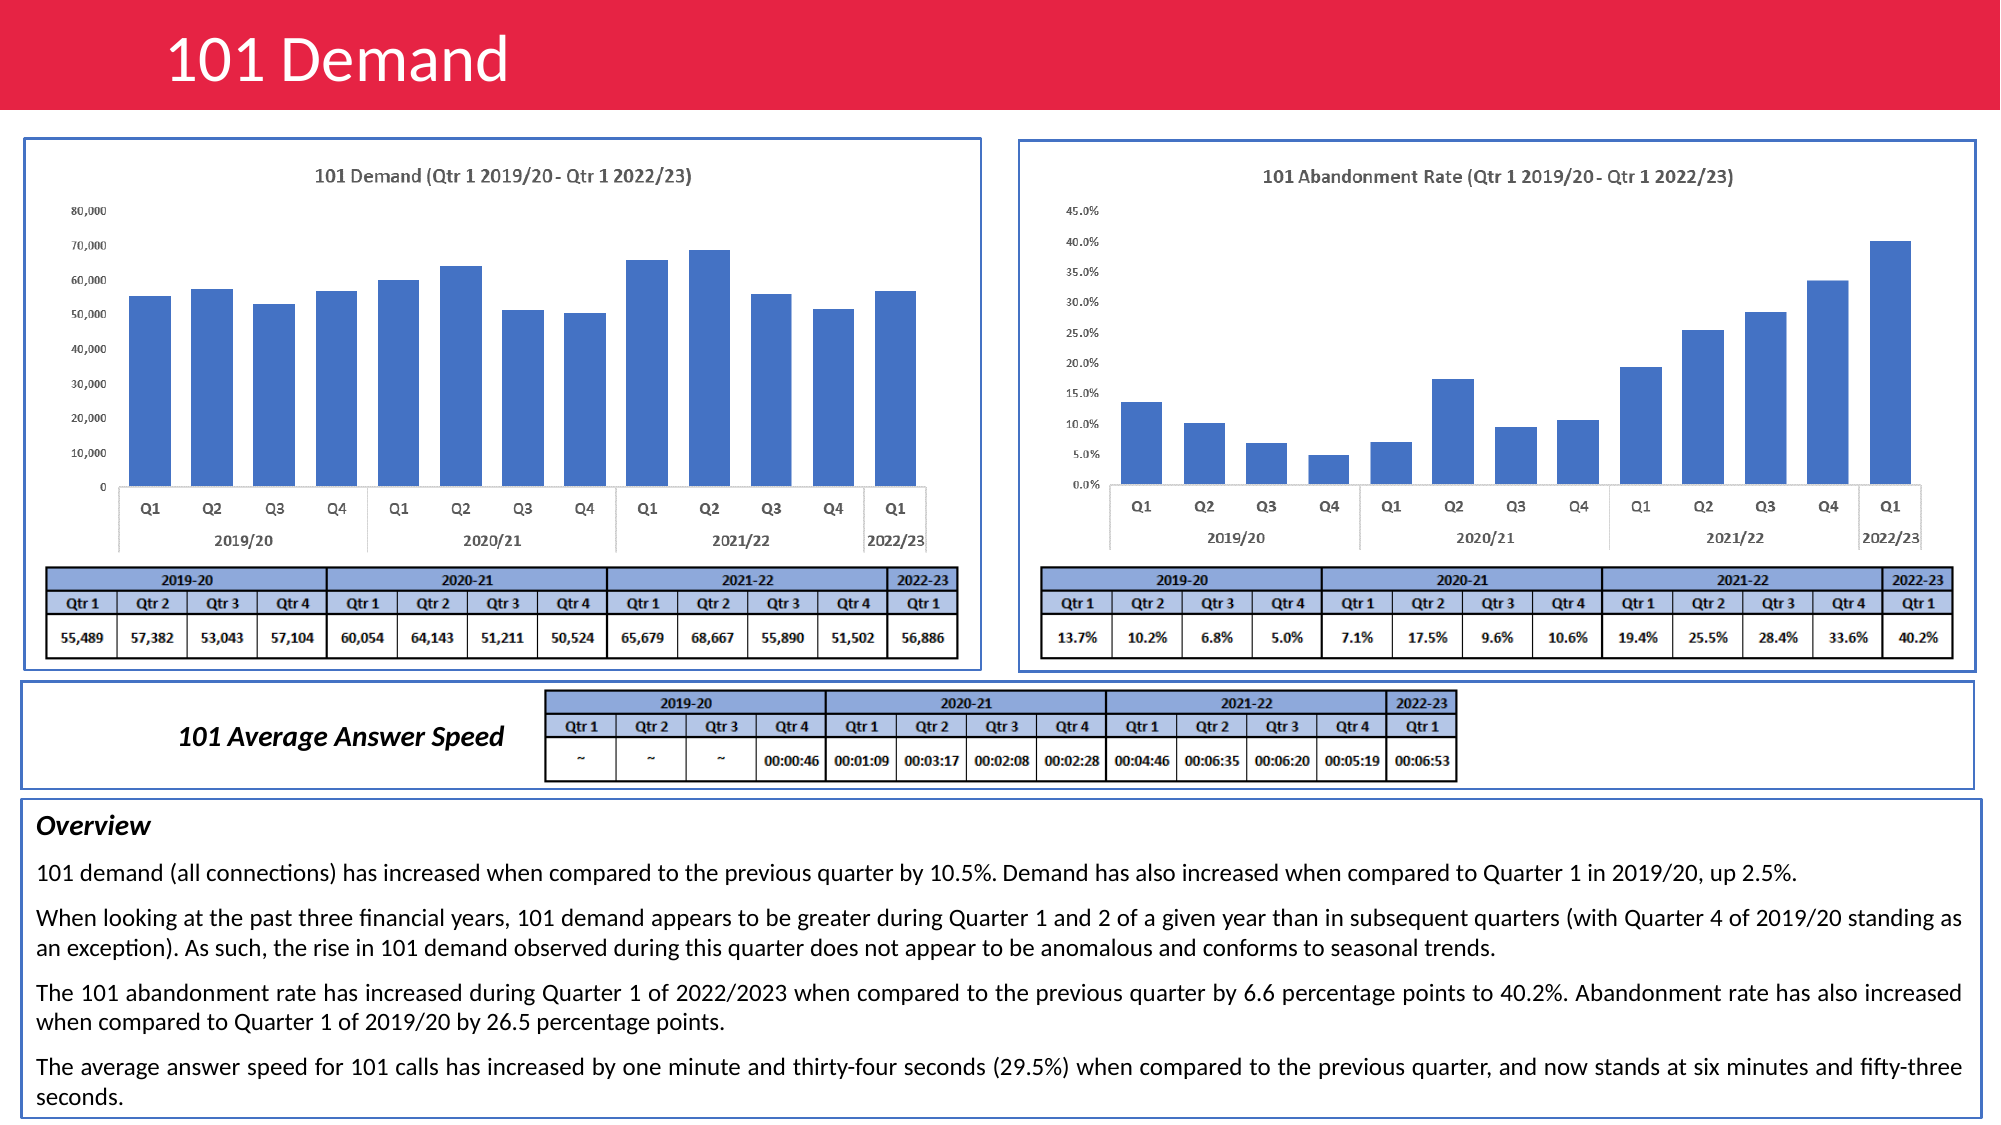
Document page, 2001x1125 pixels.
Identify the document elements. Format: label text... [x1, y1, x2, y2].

picture [1054, 150, 1941, 558]
text_box [24, 138, 982, 671]
text_box [20, 680, 1975, 790]
picture [1036, 563, 1958, 666]
text_box 101 Demand [0, 0, 2000, 111]
text_box Overview 101 demand (all connections) has increased when compared to the previous quarter by 10.5%. Demand has also increased when compared to Quarter 1 in 2019/20, up 2.5%. When looking at the past three financial years, 101 demand appears to be greater during Quarter 1 and 2 of a given year than in subsequent quarters (with Quarter 4 of 2019/20 standing as an exception). As such, the rise in 101 demand observed during this quarter does not appear to be anomalous and conforms to seasonal trends. The 101 abandonment rate has increased during Quarter 1 of 2022/2023 when compared to the previous quarter by 6.6 percentage points to 40.2%. Abandonment rate has also increased when compared to Quarter 1 of 2019/20 by 26.5 percentage points. The average answer speed for 101 calls has increased by one minute and thirty-four seconds (29.5%) when compared to the previous quarter, and now stands at six minutes and fifty-three seconds. [21, 798, 1982, 1119]
picture [41, 149, 964, 665]
text_box [1018, 139, 1976, 673]
picture [540, 684, 1463, 788]
